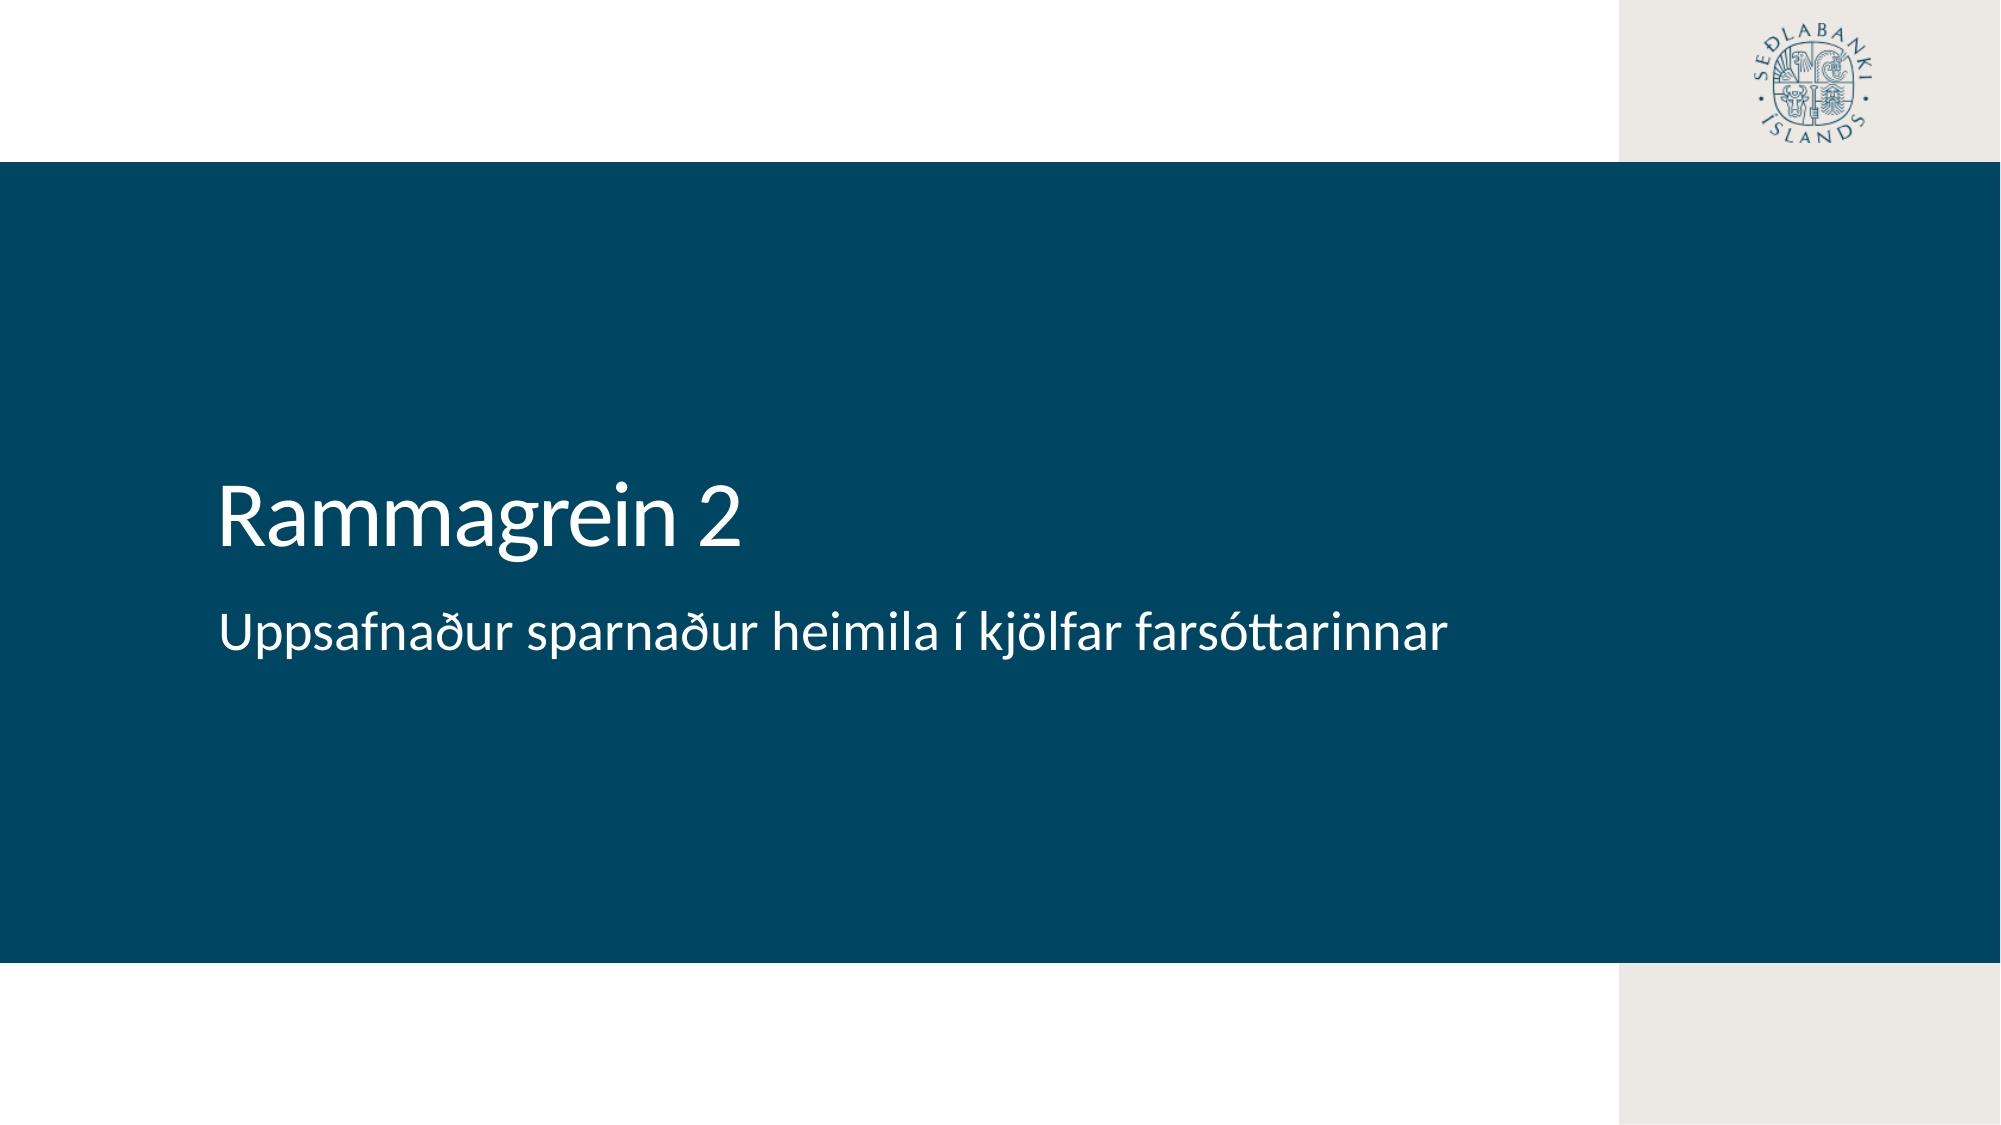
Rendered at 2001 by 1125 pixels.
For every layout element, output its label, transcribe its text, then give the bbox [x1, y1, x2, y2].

list Uppsafnaður sparnaður heimila í kjölfar farsóttarinnar [203, 594, 1598, 719]
list Rammagrein 2 [201, 467, 1544, 595]
